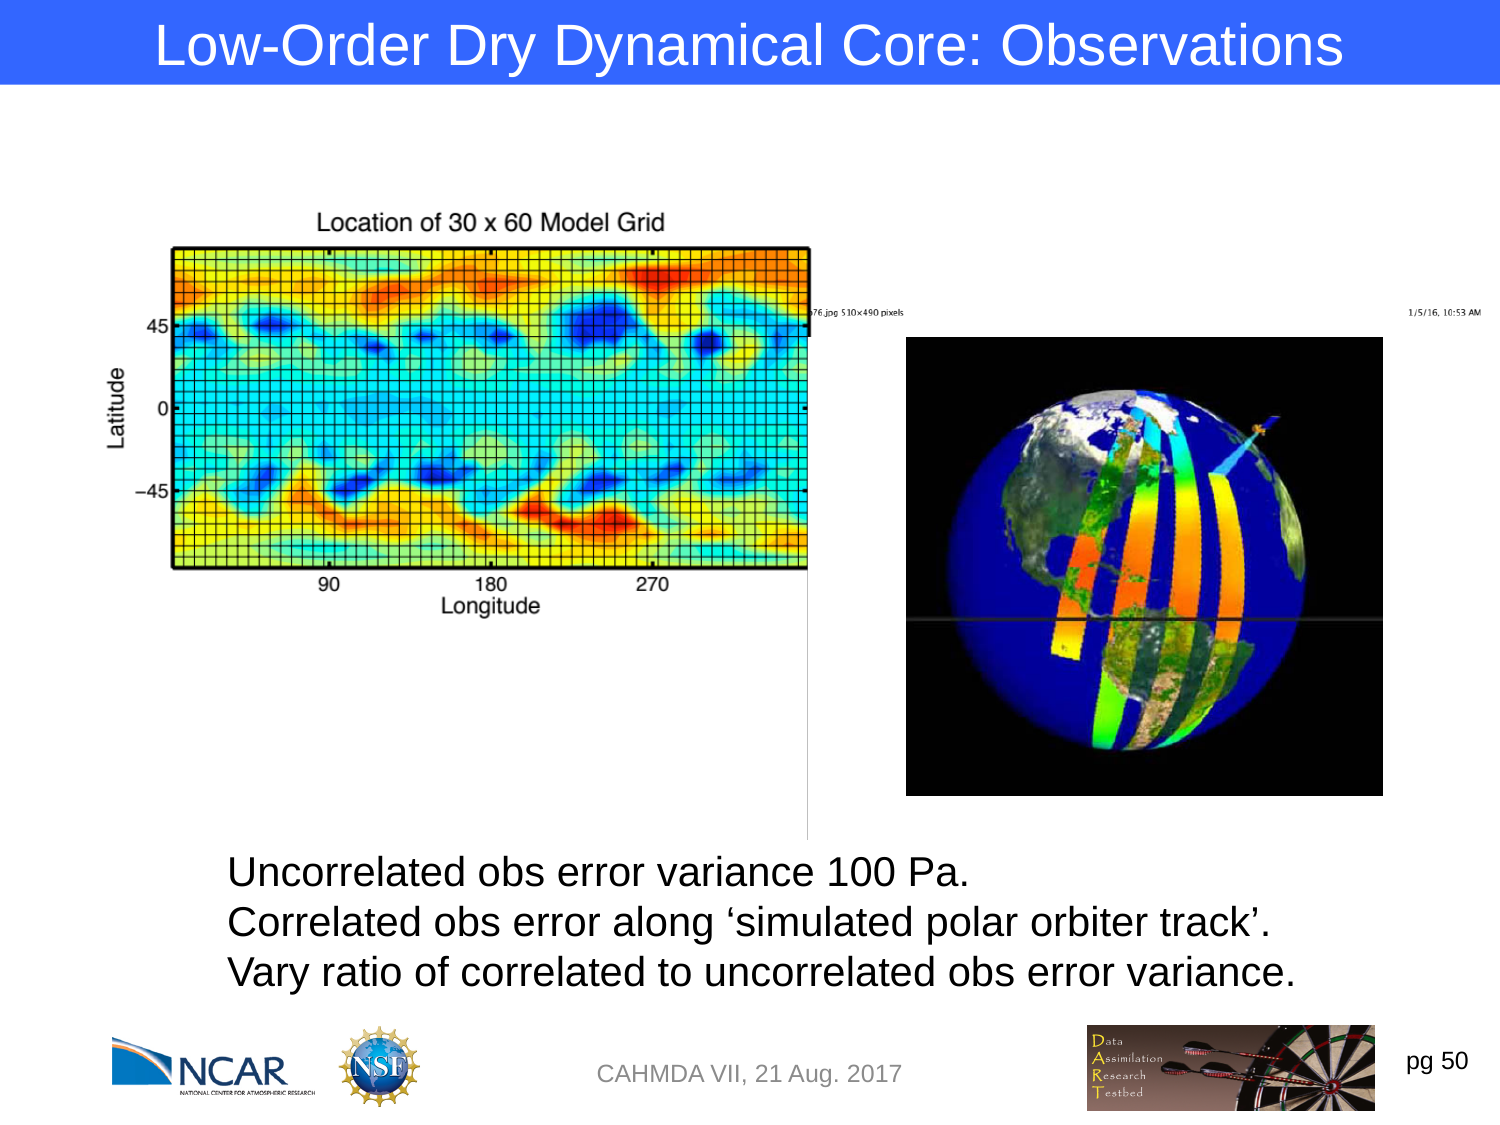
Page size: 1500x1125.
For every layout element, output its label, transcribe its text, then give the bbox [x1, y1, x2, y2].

picture [99, 199, 1500, 841]
picture [112, 1037, 315, 1095]
picture [337, 1053, 421, 1108]
footer CAHMDA VII, 21 Aug. 2017 [512, 1042, 988, 1103]
picture [1087, 1025, 1375, 1111]
text_box Uncorrelated obs error variance 100 Pa. Correlated obs error along ‘simulated polar orbiter track’. Vary ratio of correlated to uncorrelated obs error variance. [212, 837, 1338, 1053]
text_box Low-Order Dry Dynamical Core: Observations [0, 0, 1500, 85]
